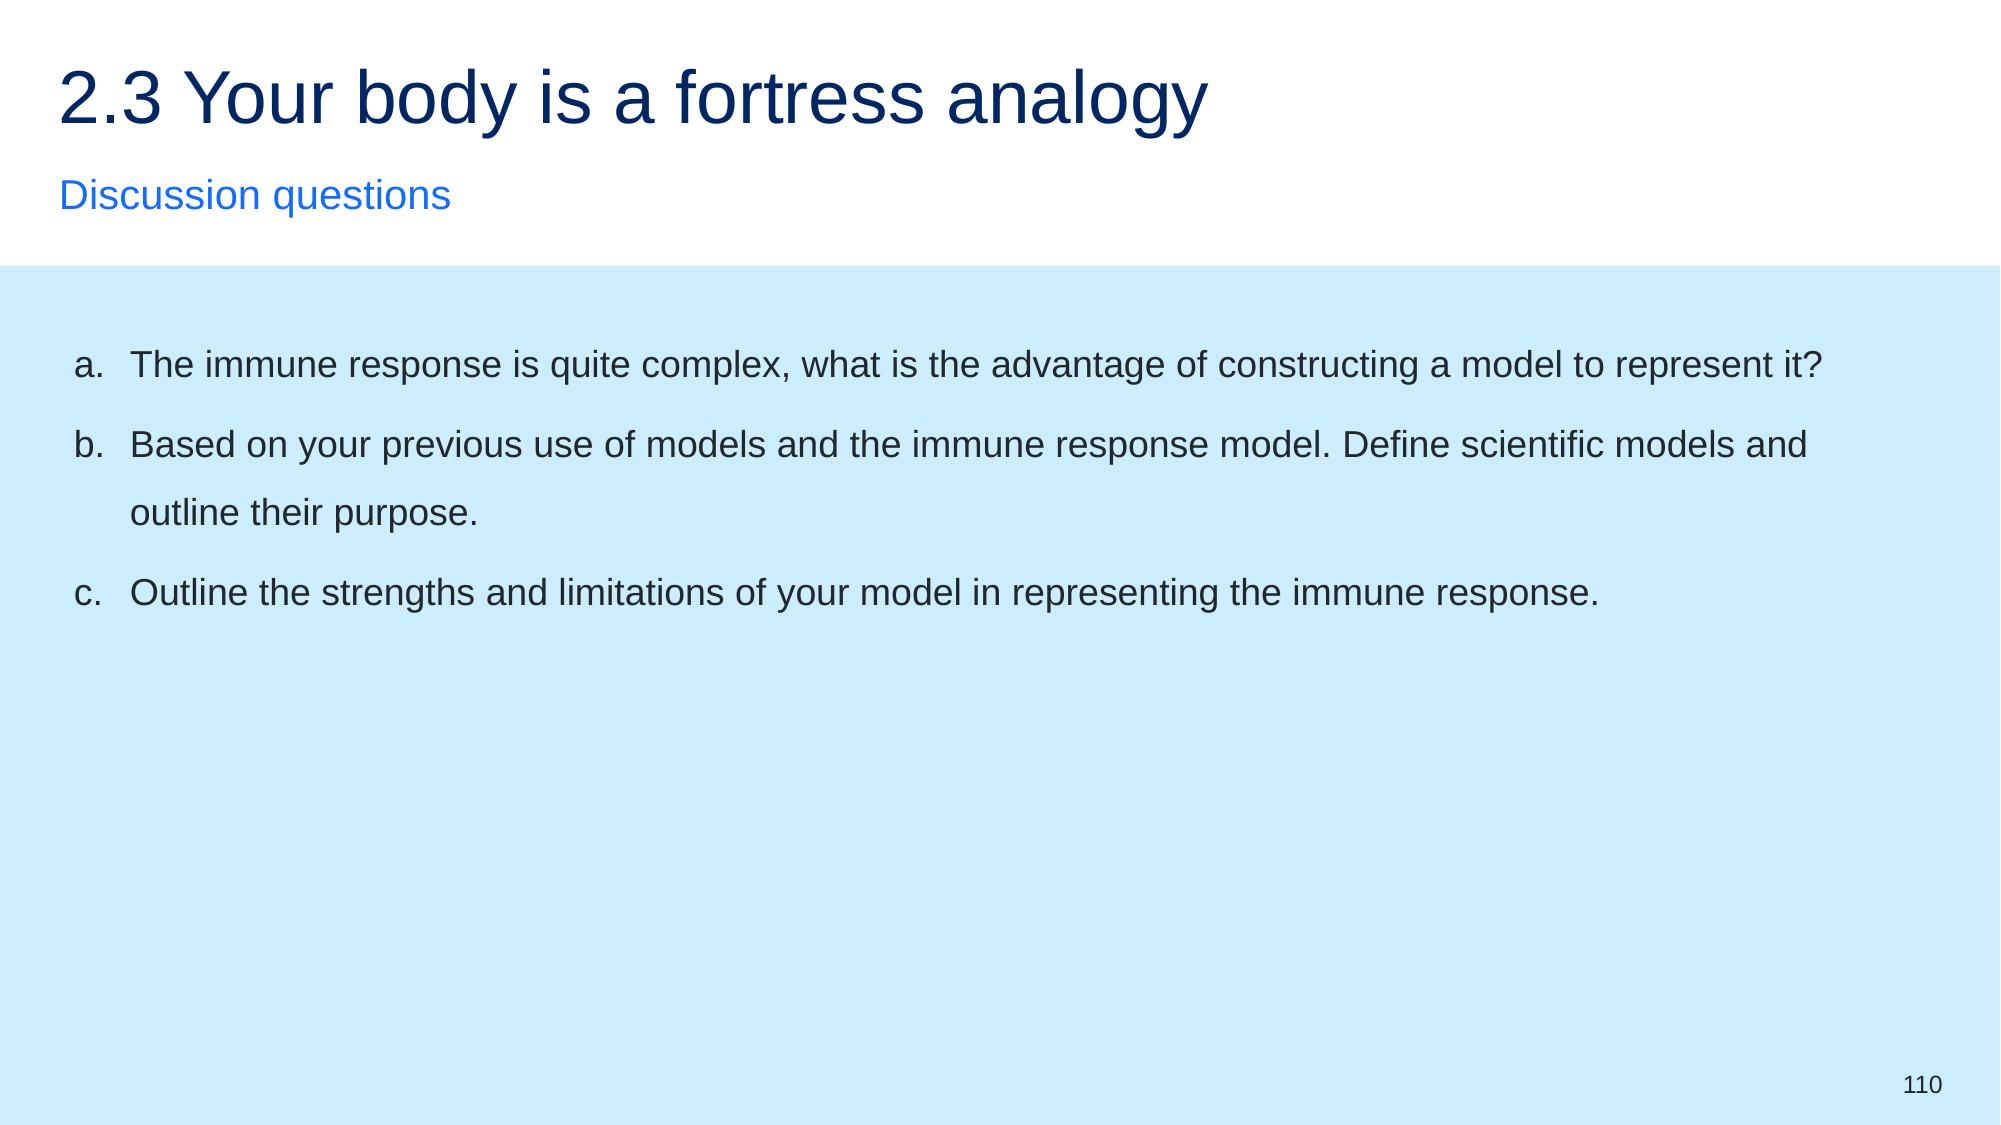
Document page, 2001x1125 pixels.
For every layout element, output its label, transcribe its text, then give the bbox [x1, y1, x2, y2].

slide_number 110 [1824, 1068, 1943, 1099]
title 2.3 Your body is a fortress analogy [59, 59, 1743, 145]
list Discussion questions [59, 166, 1713, 218]
text_box The immune response is quite complex, what is the advantage of constructing a model to represent it? Based on your previous use of models and the immune response model. Define scientific models and outline their purpose. Outline the strengths and limitations of your model in representing the immune response. [58, 310, 1943, 621]
